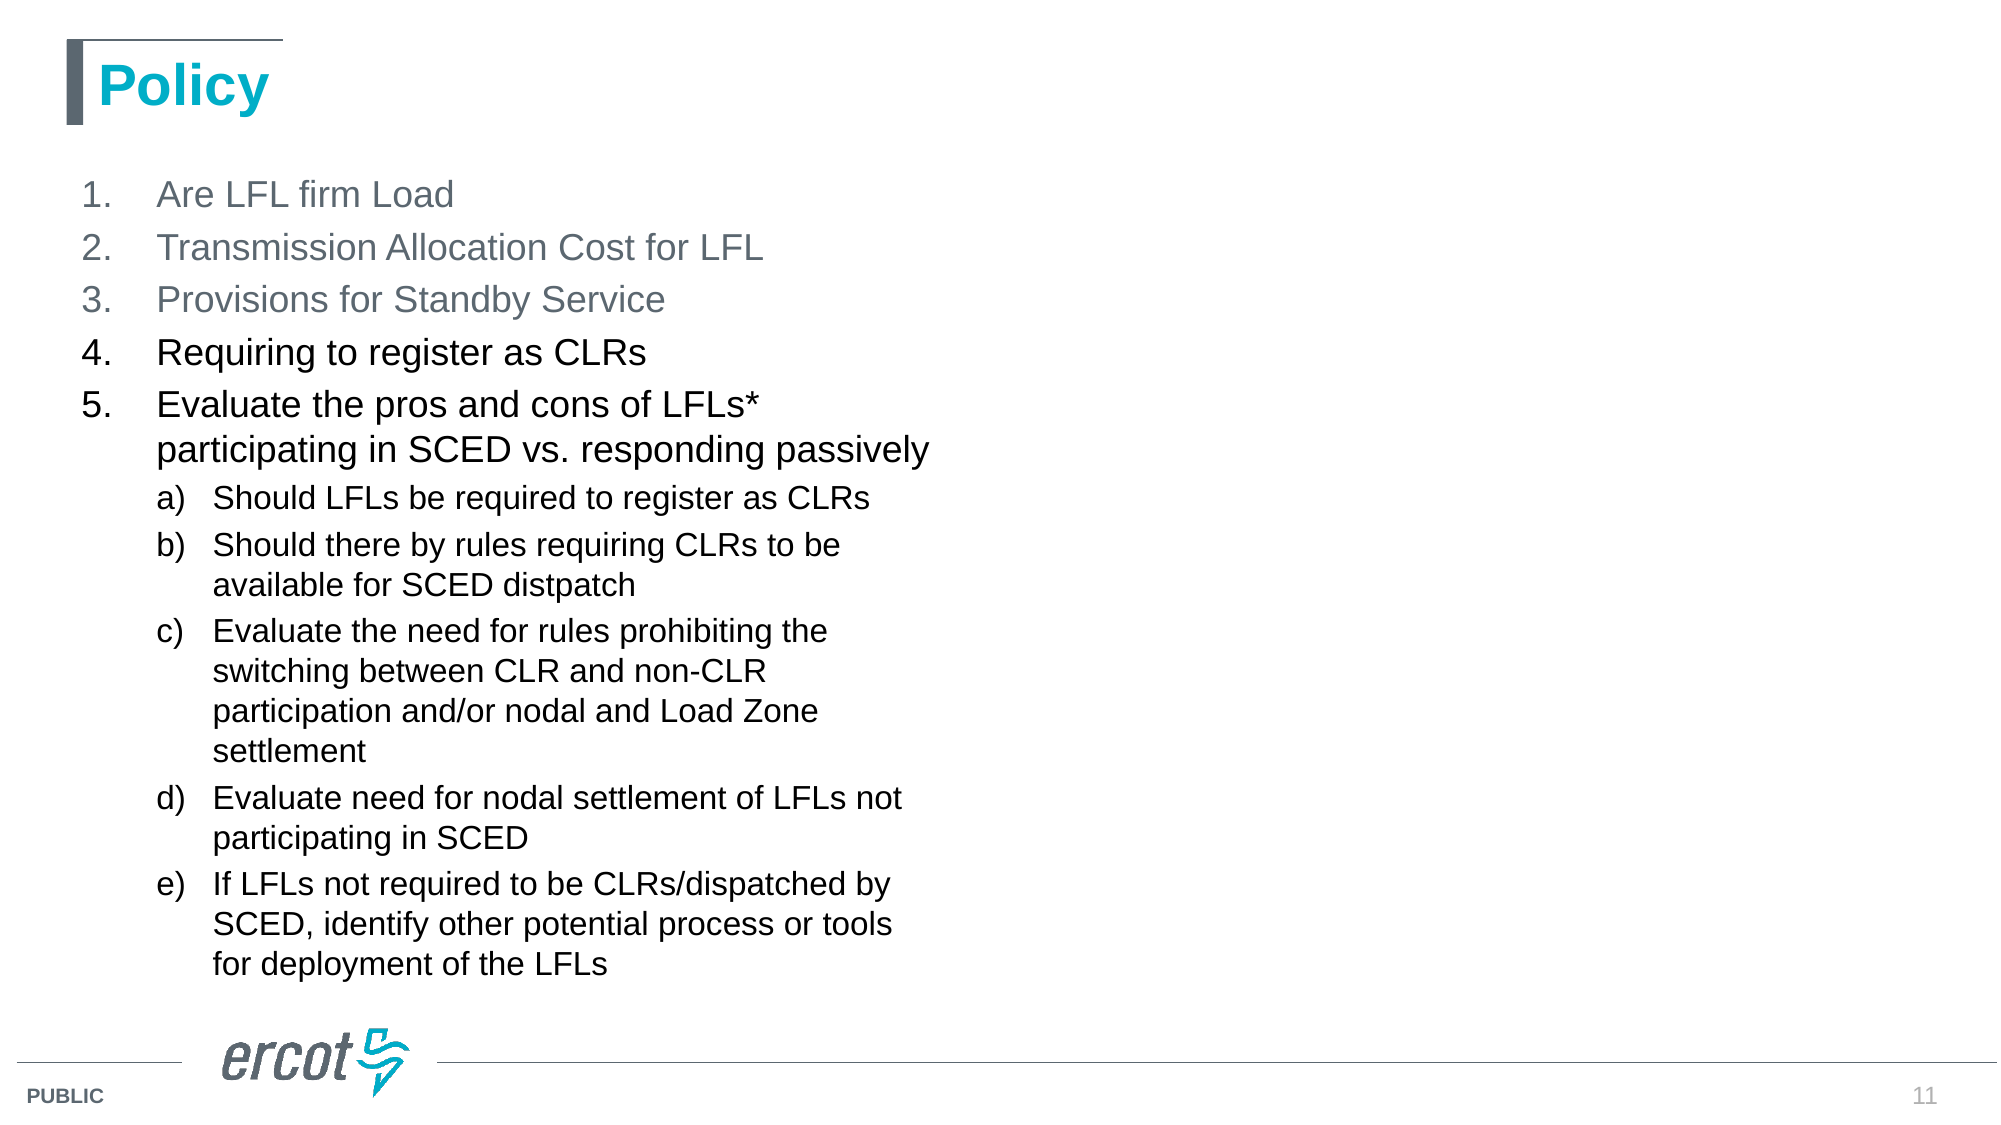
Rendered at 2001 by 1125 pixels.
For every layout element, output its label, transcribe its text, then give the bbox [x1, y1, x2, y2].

list Are LFL firm Load Transmission Allocation Cost for LFL Provisions for Standby Service Requiring to register as CLRs Evaluate the pros and cons of LFLs* participating in SCED vs. responding passively Should LFLs be required to register as CLRs Should there by rules requiring CLRs to be available for SCED distpatch Evaluate the need for rules prohibiting the switching between CLR and non-CLR participation and/or nodal and Load Zone settlement Evaluate need for nodal settlement of LFLs not participating in SCED If LFLs not required to be CLRs/dispatched by SCED, identify other potential process or tools for deployment of the LFLs [66, 162, 950, 992]
title Policy [83, 39, 1934, 125]
picture [218, 1024, 413, 1100]
slide_number 11 [1866, 1076, 1984, 1113]
